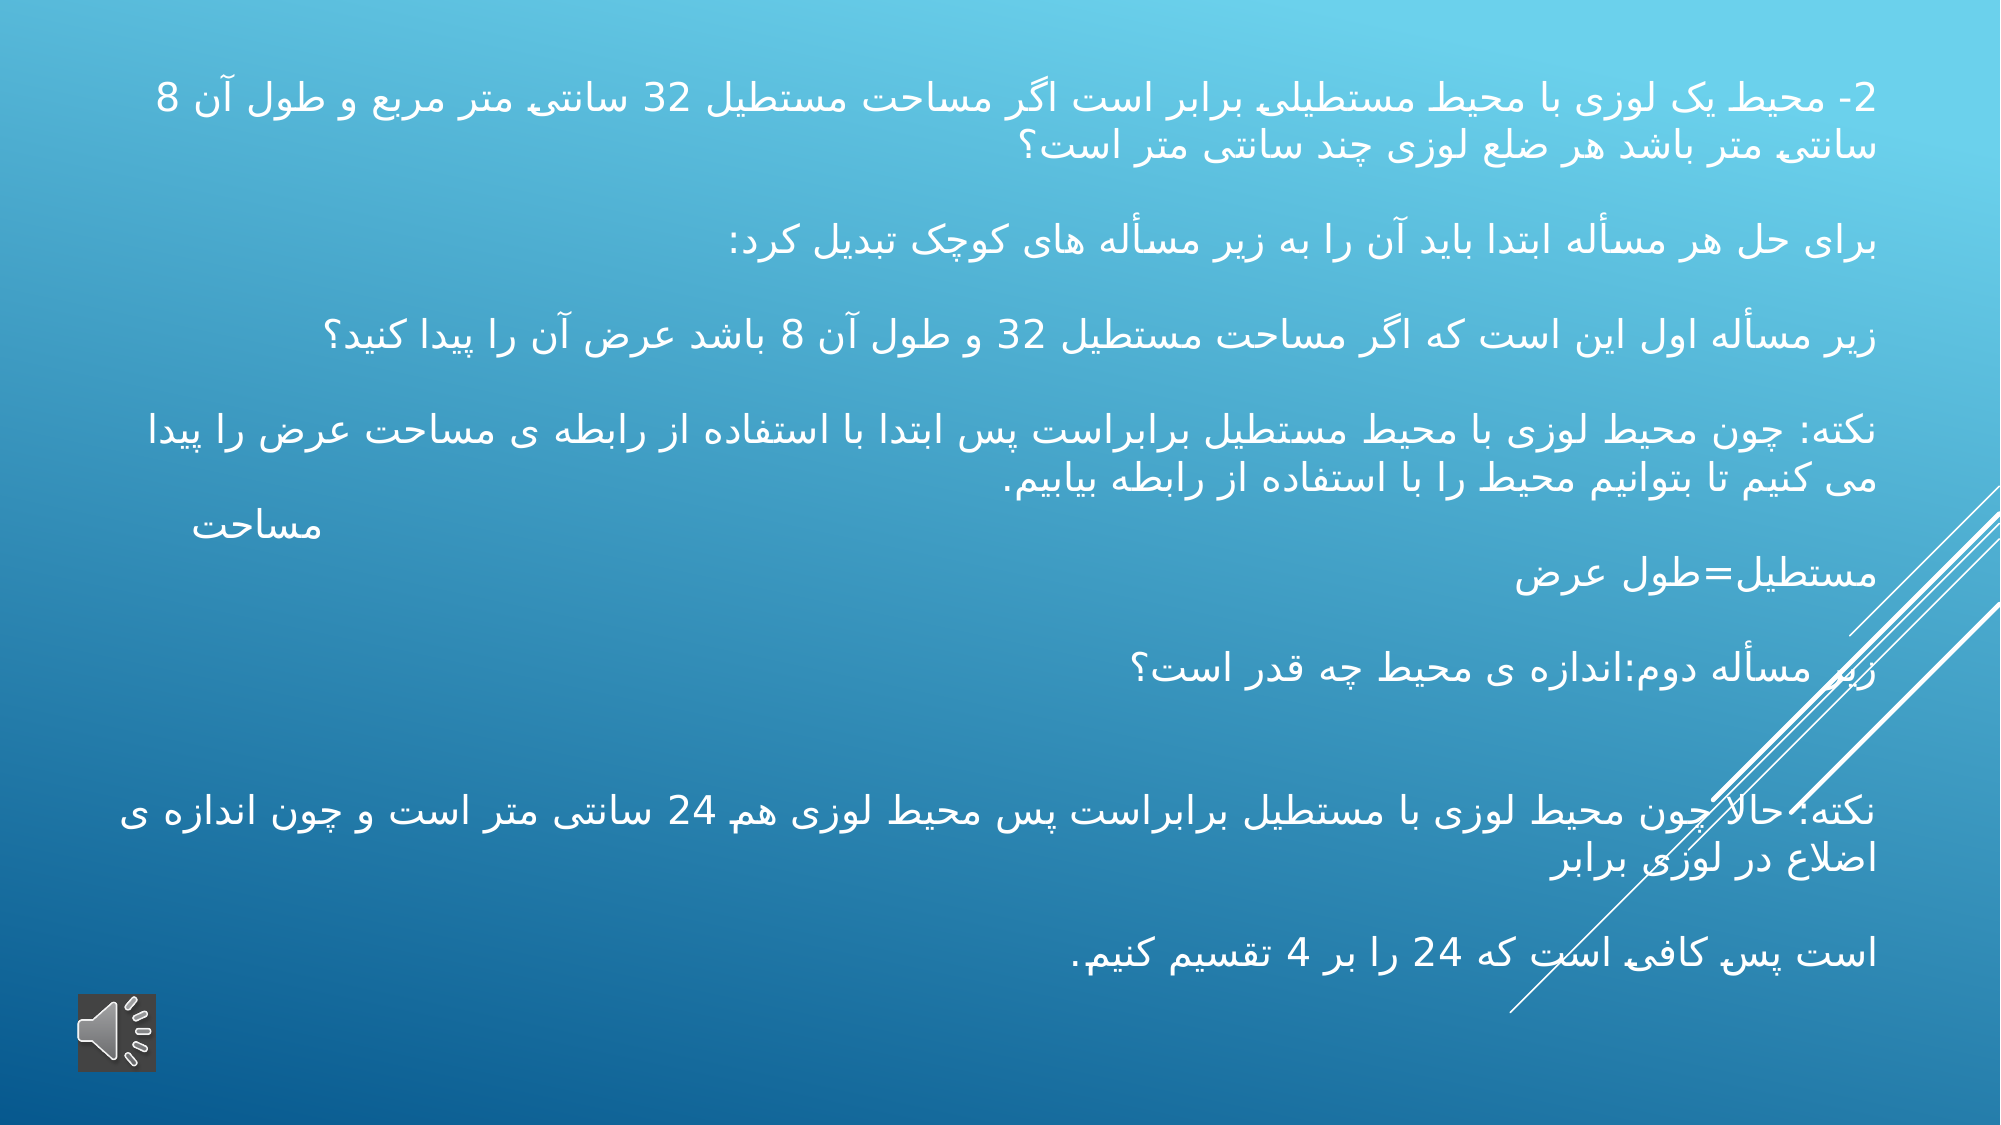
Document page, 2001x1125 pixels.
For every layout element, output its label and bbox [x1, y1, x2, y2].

picture [76, 992, 157, 1074]
